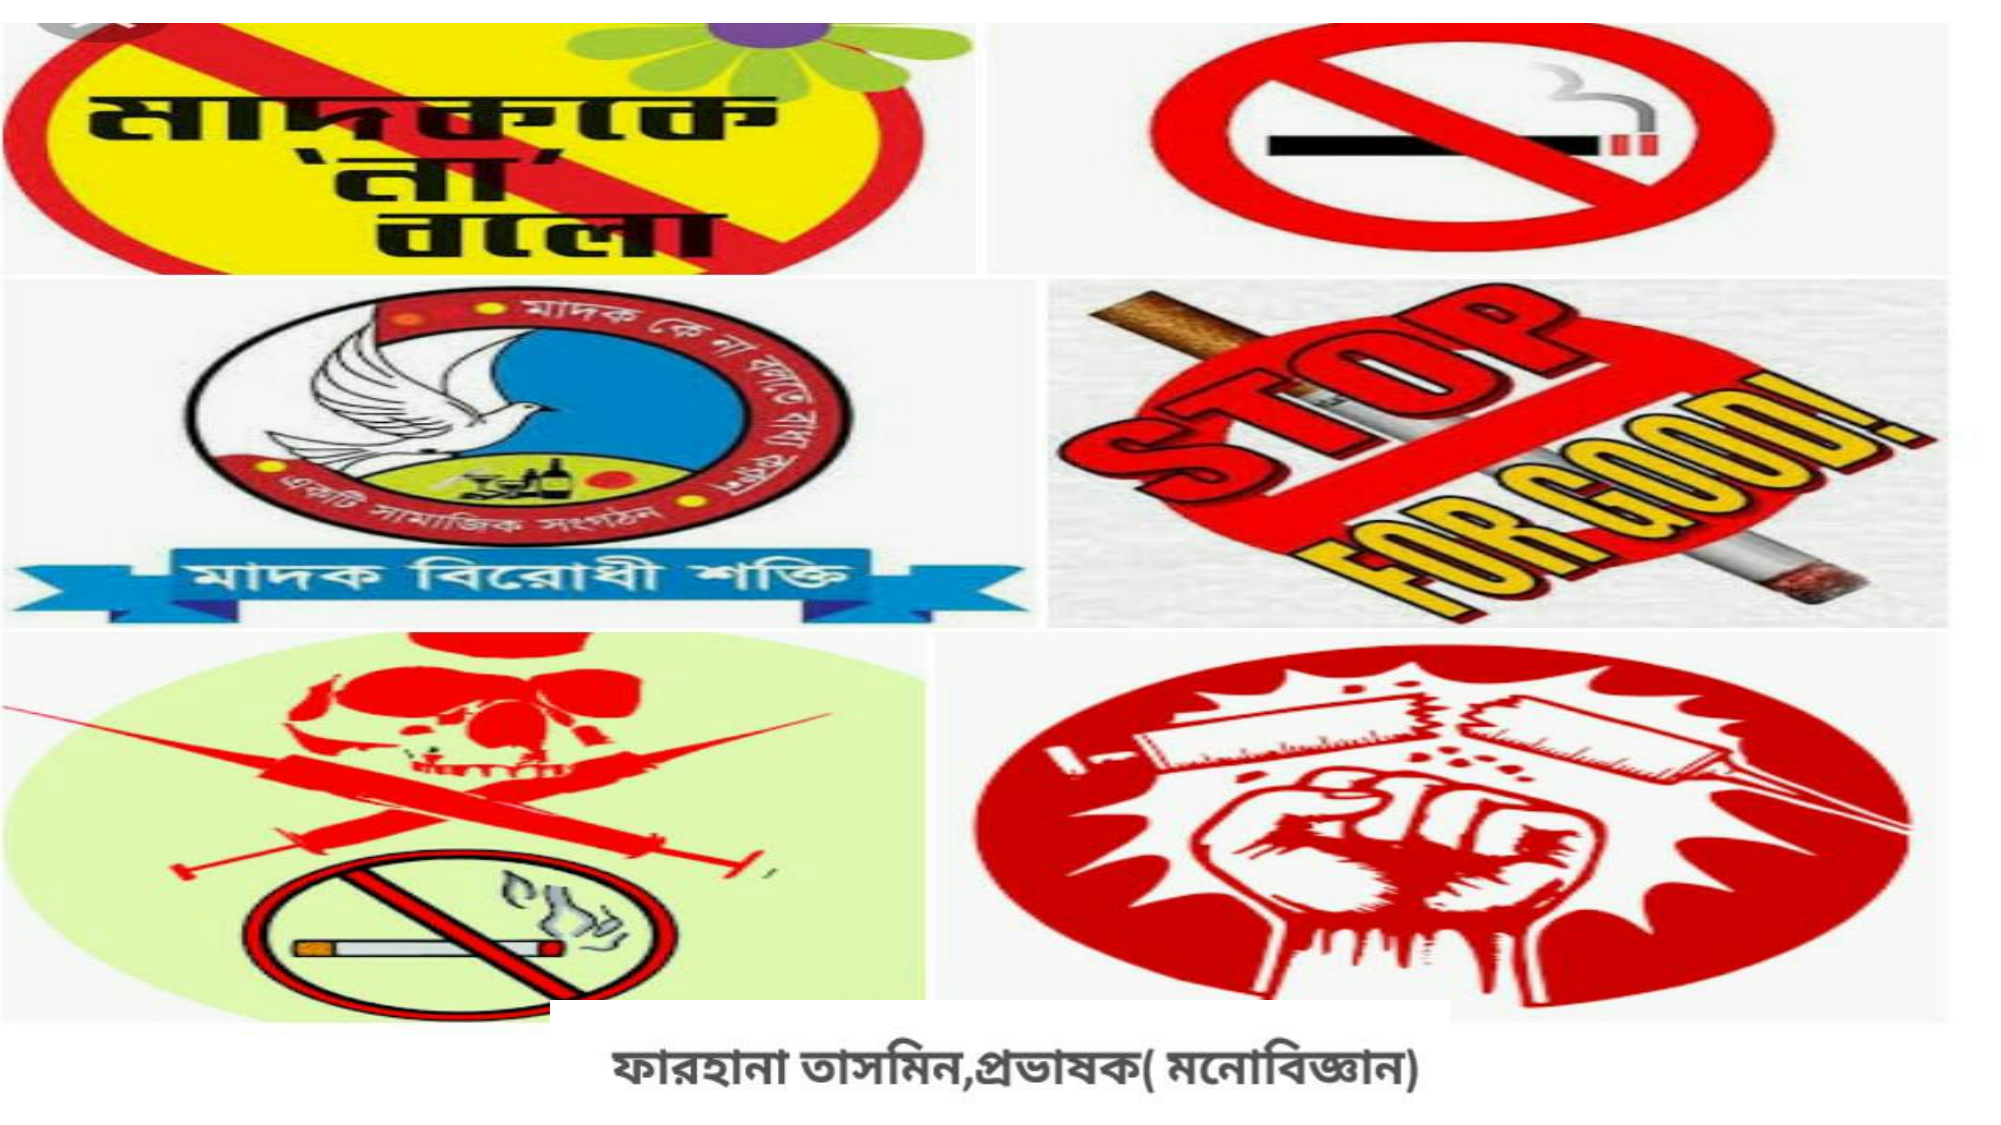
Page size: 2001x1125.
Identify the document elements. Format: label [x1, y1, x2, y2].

list [0, 23, 1977, 1125]
picture [550, 1000, 1450, 1125]
